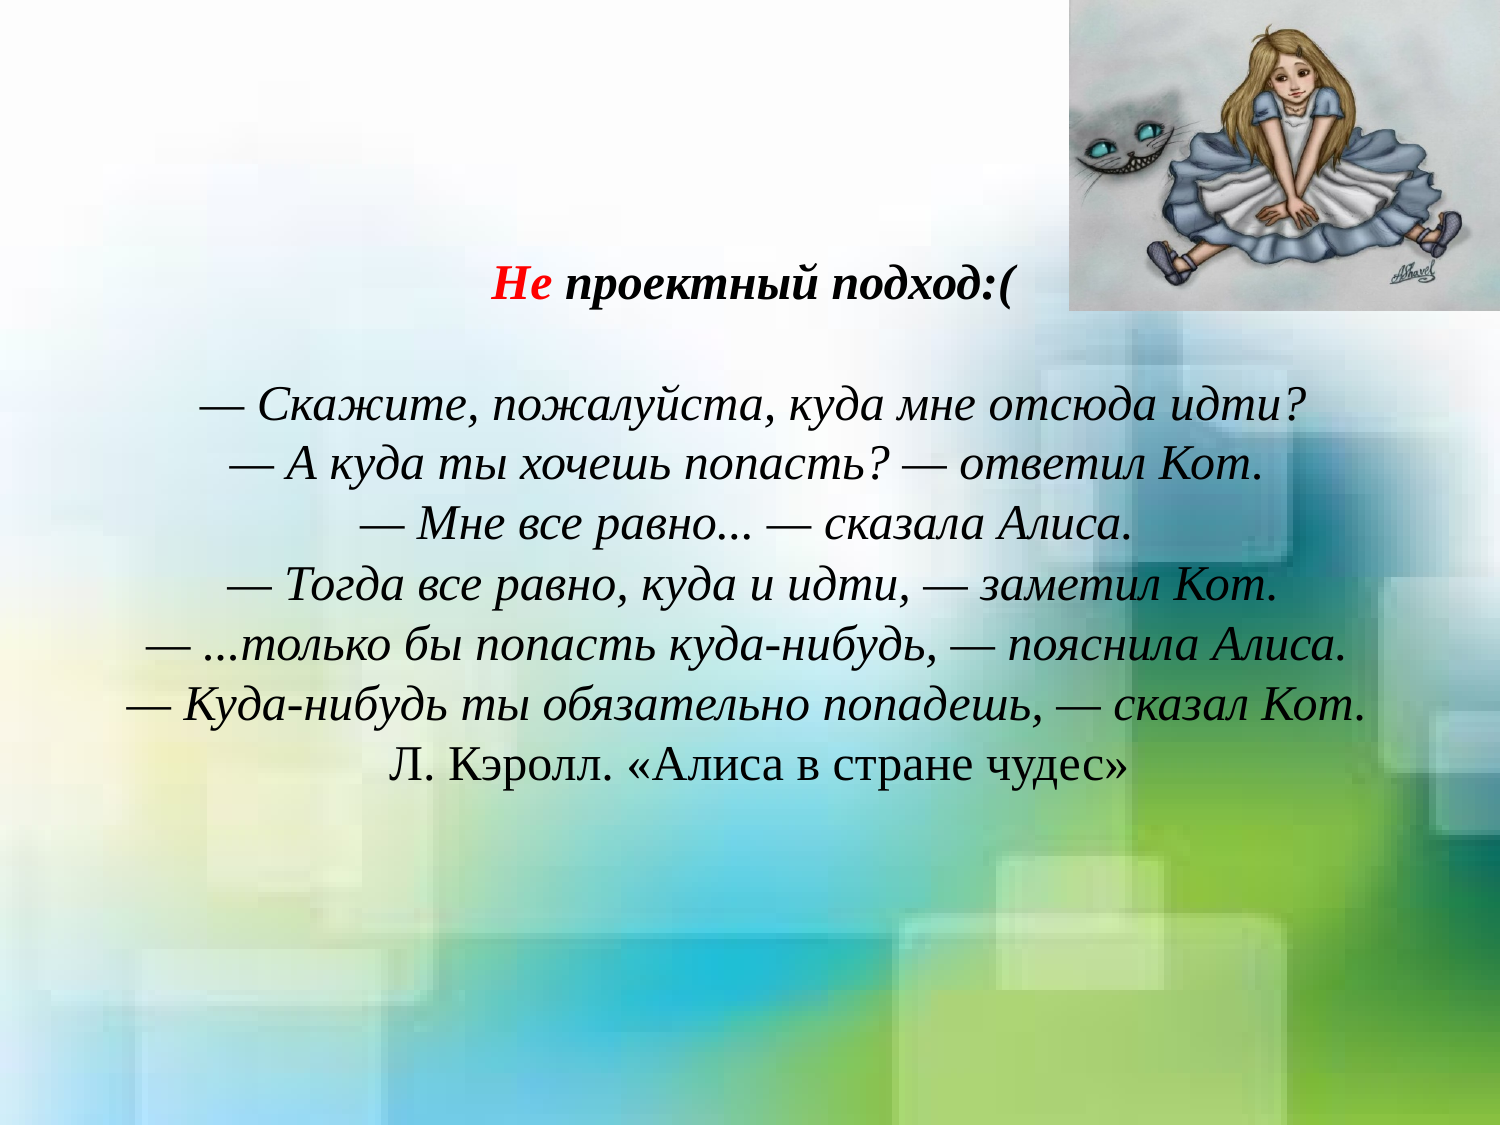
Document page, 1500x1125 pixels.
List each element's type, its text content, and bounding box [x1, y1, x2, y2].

title Не проектный подход:( — Скажите, пожалуйста, куда мне отсюда идти? — А куда ты хочешь попасть? — ответил Кот. — Мне все равно... — сказала Алиса. — Тогда все равно, куда и идти, — заметил Кот. — ...только бы попасть куда-нибудь, — пояснила Алиса. — Куда-нибудь ты обязательно попадешь, — сказал Кот. Л. Кэролл. «Алиса в стране чудес» [81, 68, 1425, 1032]
picture [0, 0, 1500, 1125]
